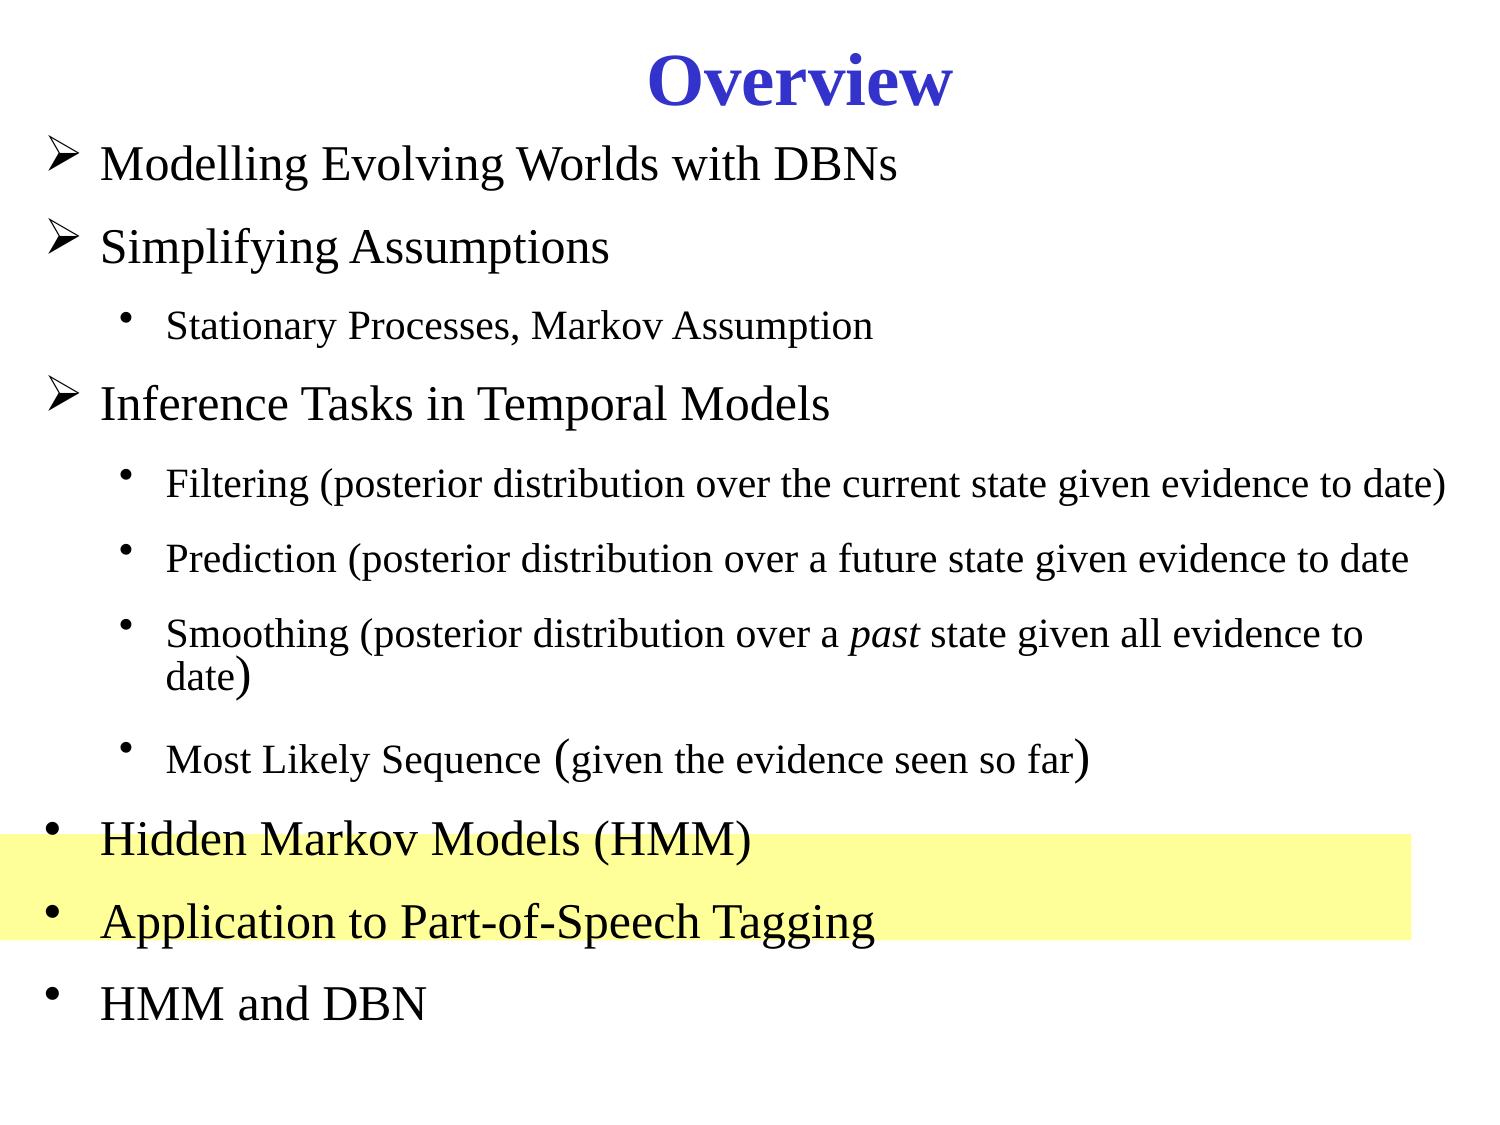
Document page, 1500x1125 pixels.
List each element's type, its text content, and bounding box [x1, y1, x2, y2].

text_box [0, 834, 1412, 941]
title Overview [99, 18, 1500, 132]
text_box Modelling Evolving Worlds with DBNs Simplifying Assumptions Stationary Processes, Markov Assumption Inference Tasks in Temporal Models Filtering (posterior distribution over the current state given evidence to date) Prediction (posterior distribution over a future state given evidence to date Smoothing (posterior distribution over a past state given all evidence to date) Most Likely Sequence (given the evidence seen so far) Hidden Markov Models (HMM) Application to Part-of-Speech Tagging HMM and DBN [29, 137, 1471, 327]
